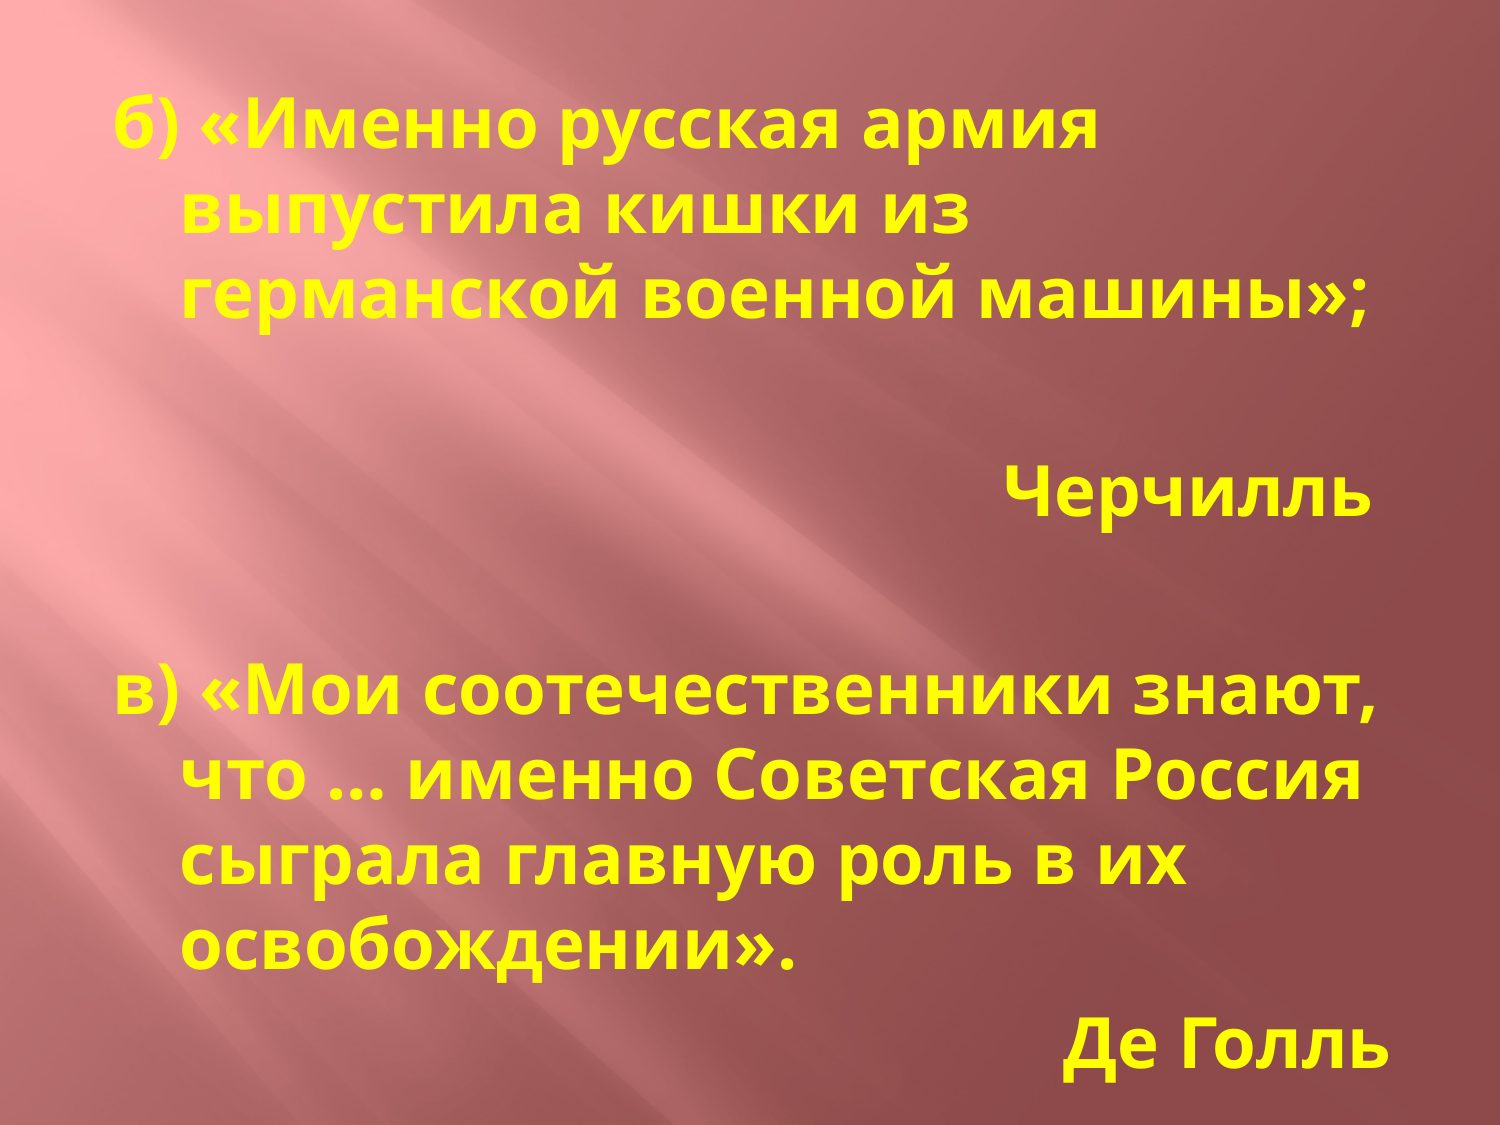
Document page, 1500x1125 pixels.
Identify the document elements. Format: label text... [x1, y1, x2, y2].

list б) «Именно русская армия выпустила кишки из германской военной машины»; Черчилль в) «Мои соотечественники знают, что … именно Советская Россия сыграла главную роль в их освобождении». Де Голль [75, 70, 1425, 1035]
